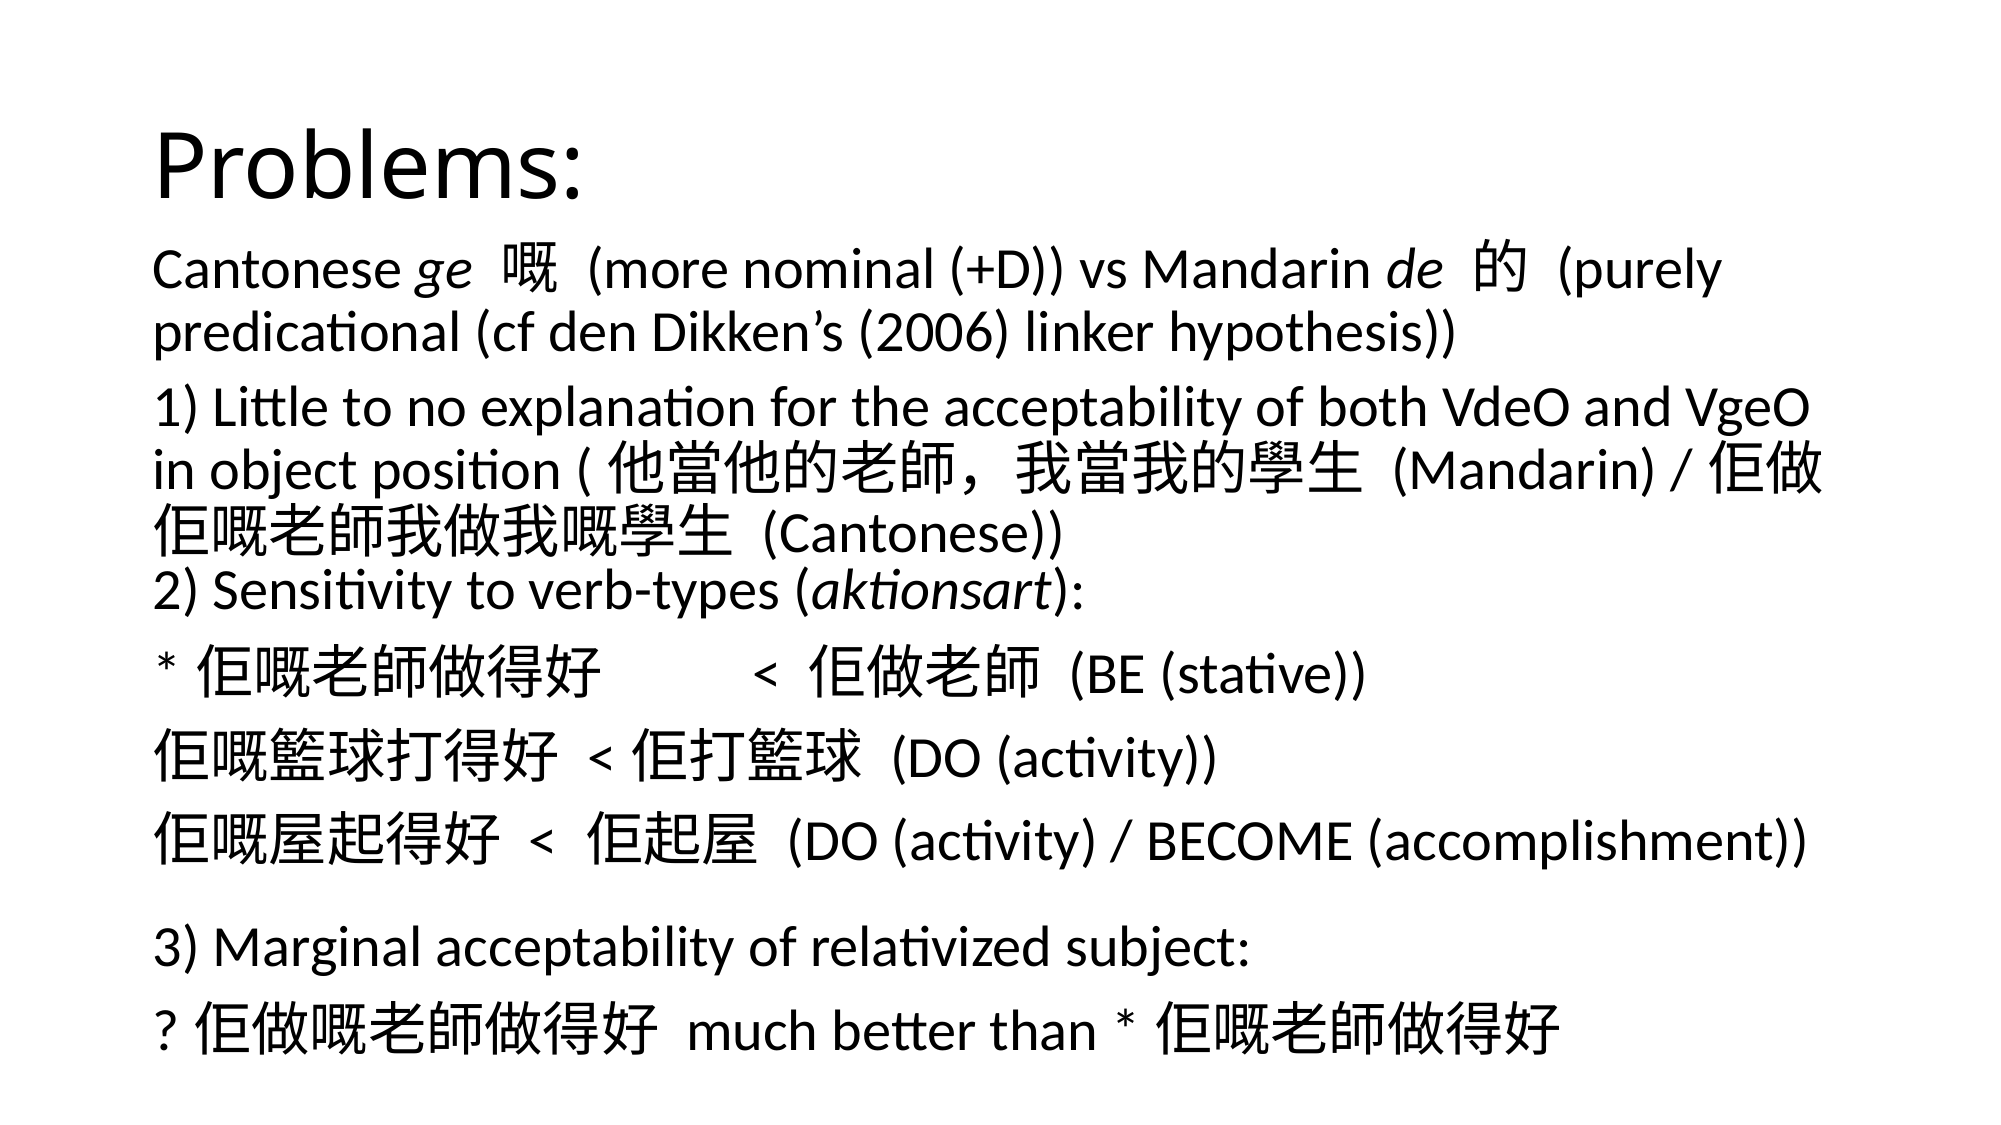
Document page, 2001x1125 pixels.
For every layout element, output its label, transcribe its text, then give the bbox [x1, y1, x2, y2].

text_box 2) Sensitivity to verb-types (aktionsart): *佢嘅老師做得好 < 佢做老師 (BE (stative)) 佢嘅籃球打得好 <佢打籃球 (DO (activity)) 佢嘅屋起得好 < 佢起屋 (DO (activity) / BECOME (accomplishment)) [137, 552, 1863, 909]
title Problems: [137, 59, 1863, 231]
list Cantonese ge 嘅 (more nominal (+D)) vs Mandarin de 的 (purely predicational (cf den Dikken’s (2006) linker hypothesis)) [137, 231, 1863, 369]
text_box 3) Marginal acceptability of relativized subject: ?佢做嘅老師做得好 much better than *佢嘅老師做得好 [137, 909, 1863, 1125]
text_box 1) Little to no explanation for the acceptability of both VdeO and VgeO in object position (他當他的老師，我當我的學生 (Mandarin) /佢做佢嘅老師我做我嘅學生 (Cantonese)) [137, 369, 1863, 552]
